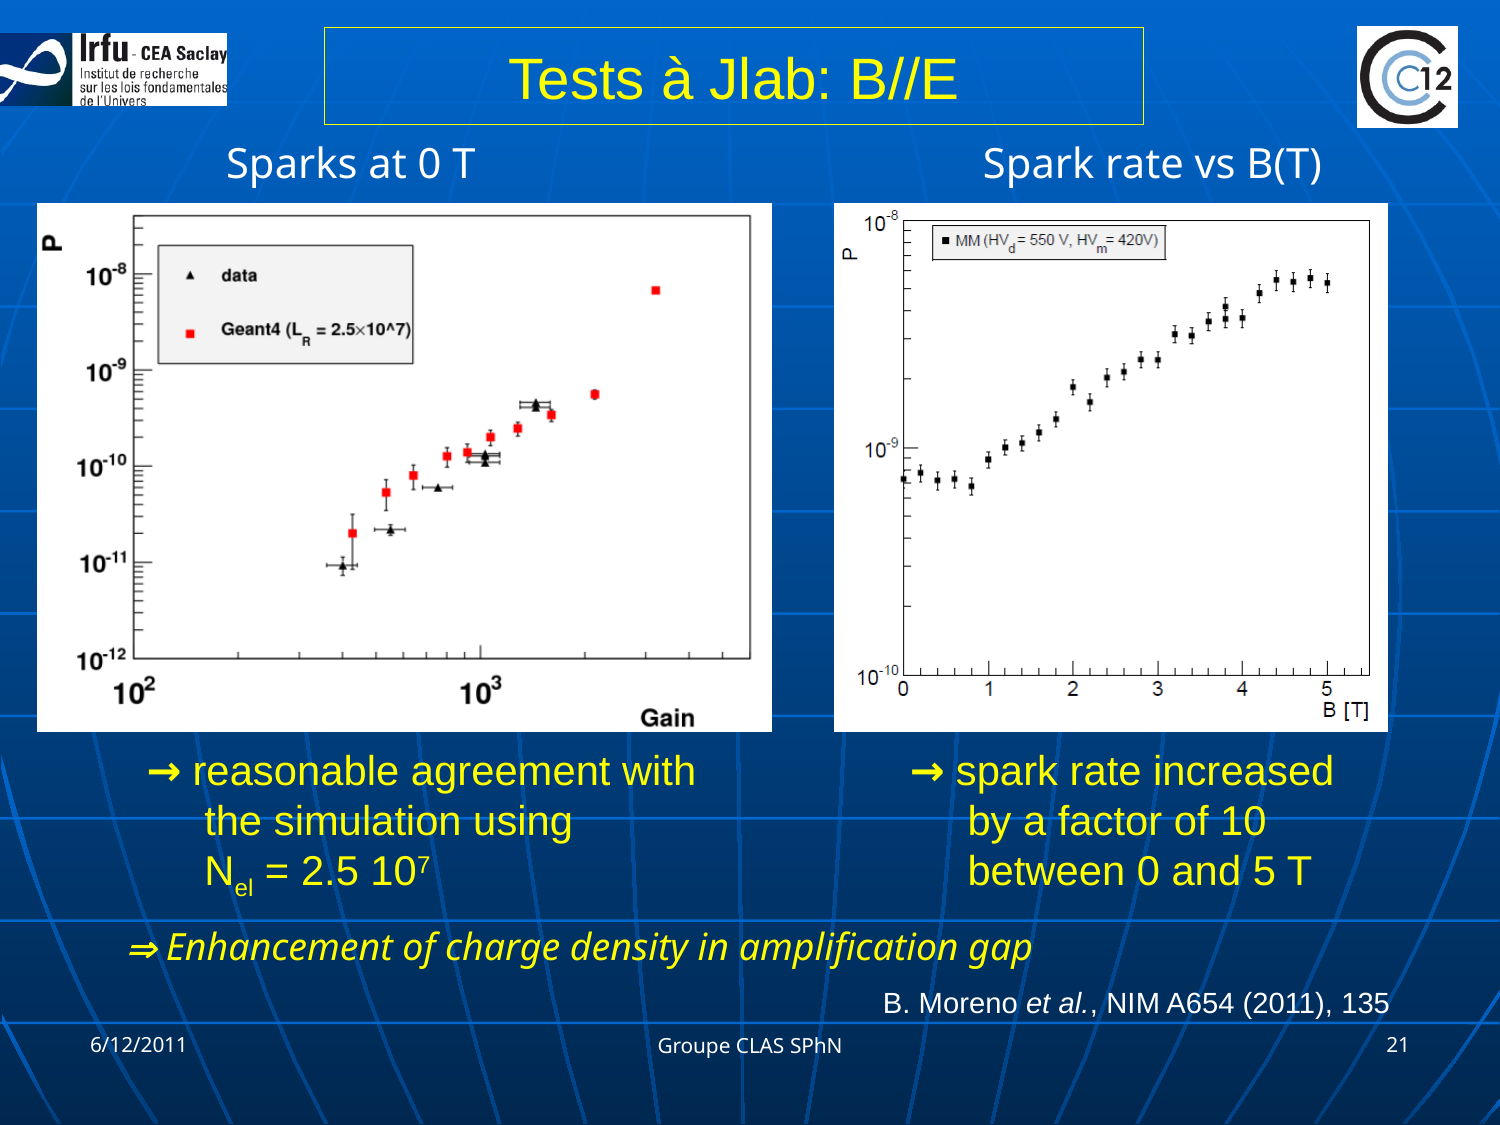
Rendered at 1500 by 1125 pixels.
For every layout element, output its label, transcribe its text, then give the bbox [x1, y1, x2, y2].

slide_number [75, 1024, 425, 1100]
text_box  Enhancement of charge density in amplification gap [111, 915, 1049, 976]
text_box Spark rate vs B(T) [968, 129, 1338, 195]
slide_number 21 [1074, 1024, 1425, 1100]
title Tests à Jlab: B//E [324, 27, 1144, 125]
text_box → spark rate increased by a factor of 10 between 0 and 5 T [895, 741, 1350, 902]
picture [37, 202, 772, 732]
picture [833, 202, 1388, 732]
picture [1356, 26, 1458, 128]
text_box B. Moreno et al., NIM A654 (2011), 135 [868, 976, 1461, 1027]
text_box Sparks at 0 T [211, 129, 491, 195]
picture [0, 33, 227, 106]
footer Groupe CLAS SPhN [512, 1025, 988, 1100]
text_box → reasonable agreement with the simulation using Nel = 2.5 107 [131, 741, 723, 909]
